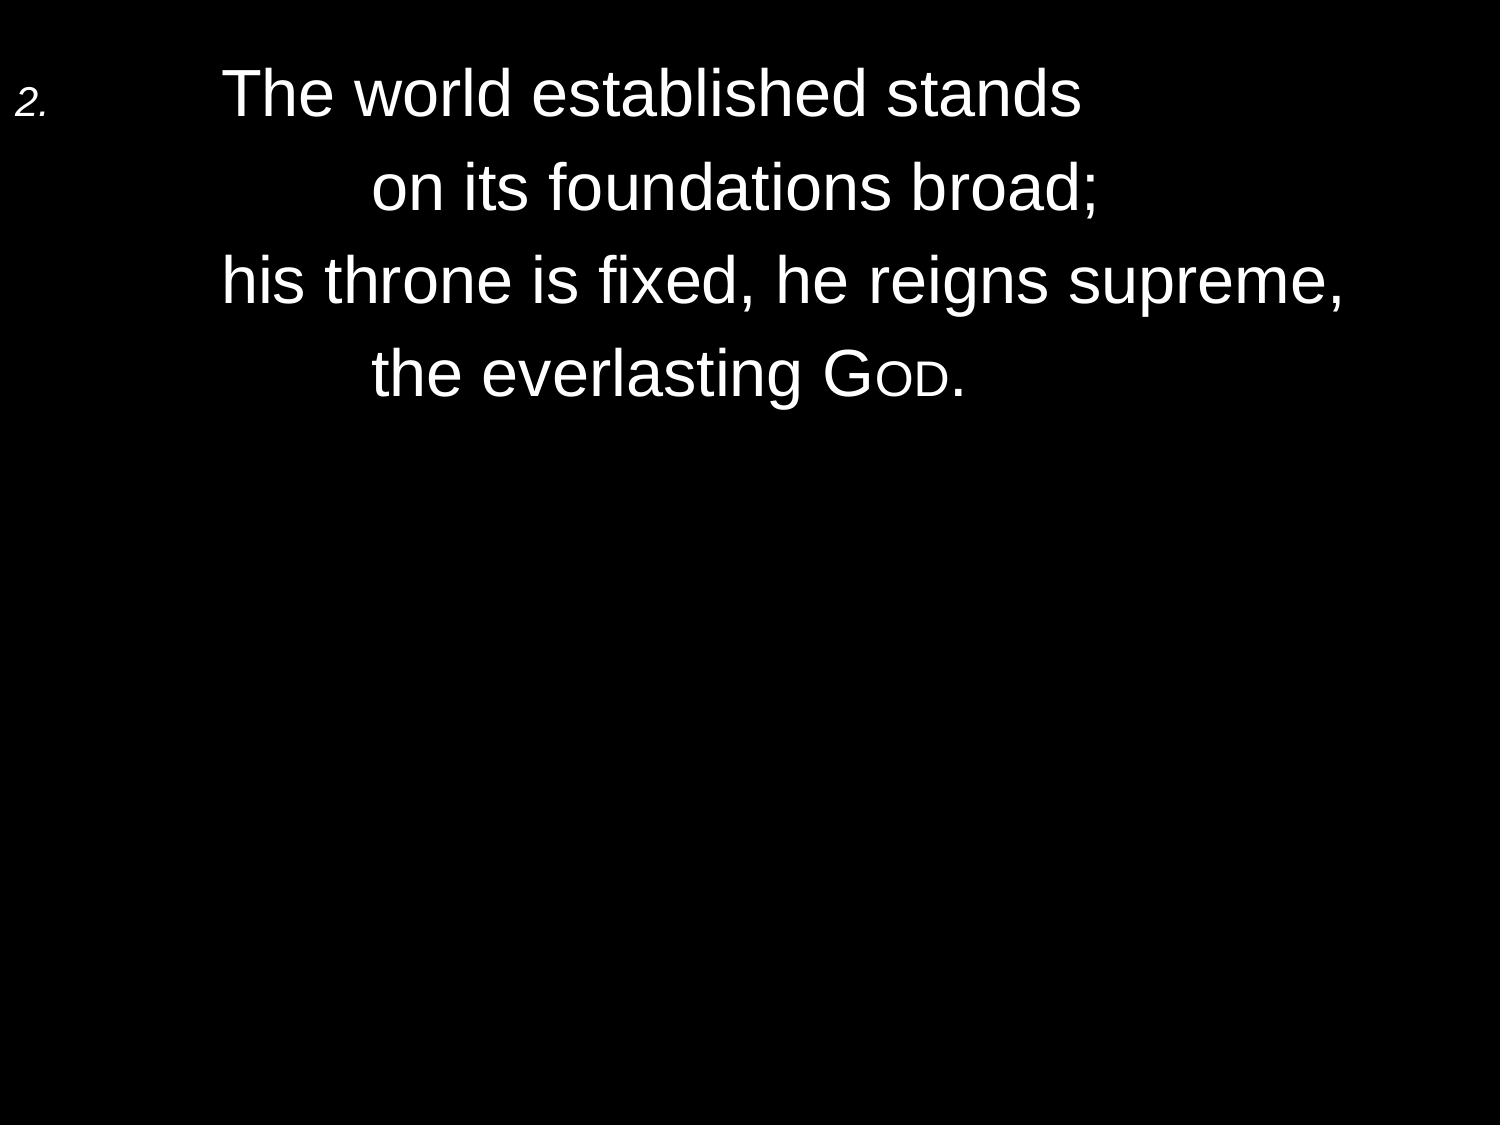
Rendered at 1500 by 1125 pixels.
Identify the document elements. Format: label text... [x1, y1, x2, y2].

list 2. The world established stands on its foundations broad; his throne is fixed, he reigns supreme, the everlasting God. [0, 42, 1500, 1047]
